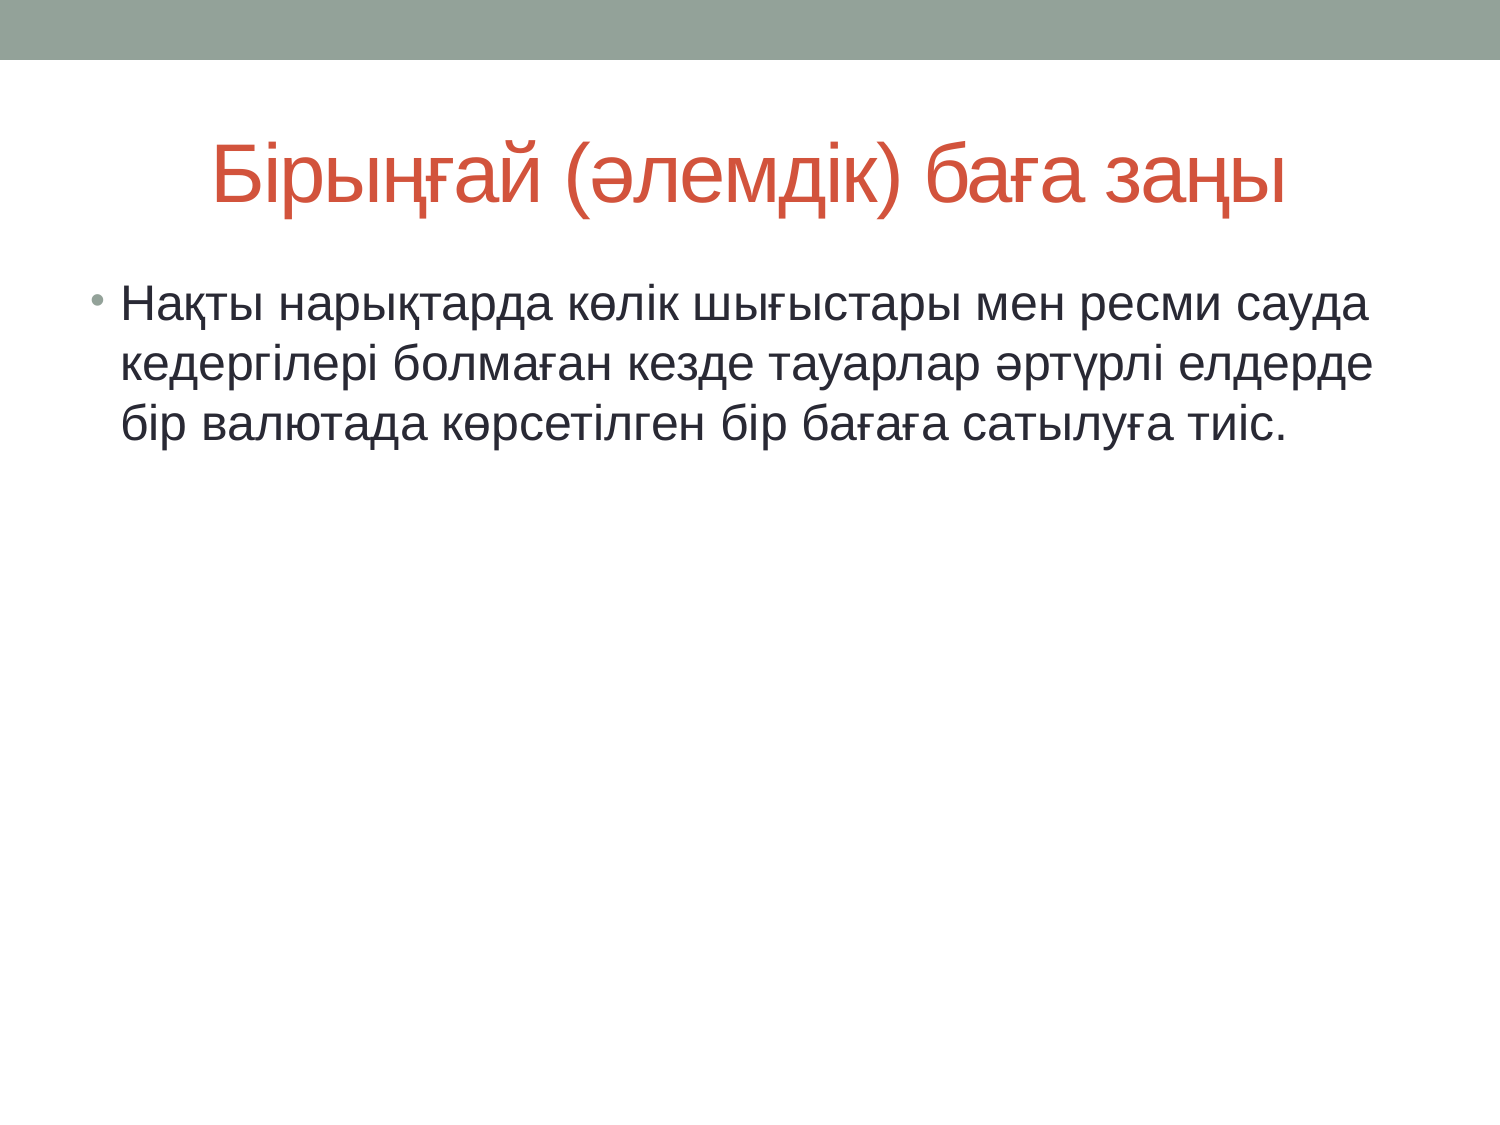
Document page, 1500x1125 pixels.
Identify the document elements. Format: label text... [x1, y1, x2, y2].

list Нақты нарықтарда көлік шығыстары мен ресми сауда кедергілері болмаған кезде тауарлар әртүрлі елдерде бір валютада көрсетілген бір бағаға сатылуға тиіс. [75, 262, 1425, 1063]
title Бірыңғай (әлемдік) баға заңы [75, 87, 1425, 250]
